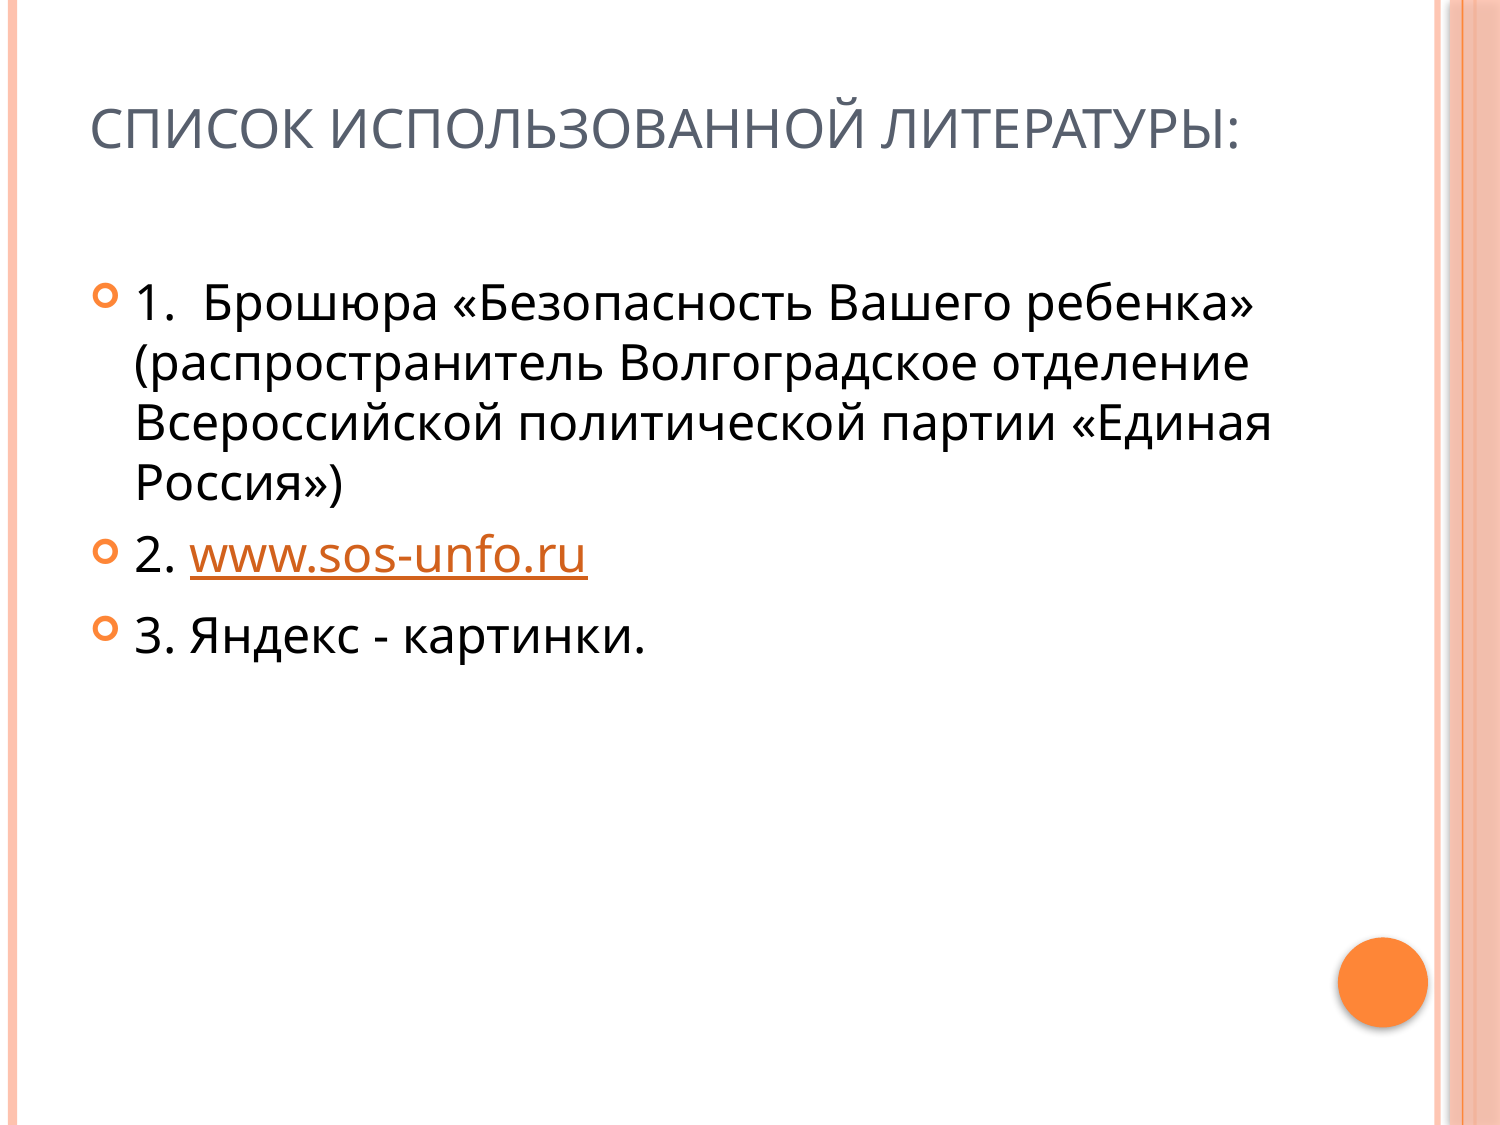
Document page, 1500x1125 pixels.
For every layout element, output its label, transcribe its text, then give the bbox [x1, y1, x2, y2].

title Список использованной литературы: [75, 45, 1300, 233]
list 1. Брошюра «Безопасность Вашего ребенка» (распространитель Волгоградское отделение Всероссийской политической партии «Единая Россия») 2. www.sos-unfo.ru 3. Яндекс - картинки. [75, 262, 1300, 1062]
